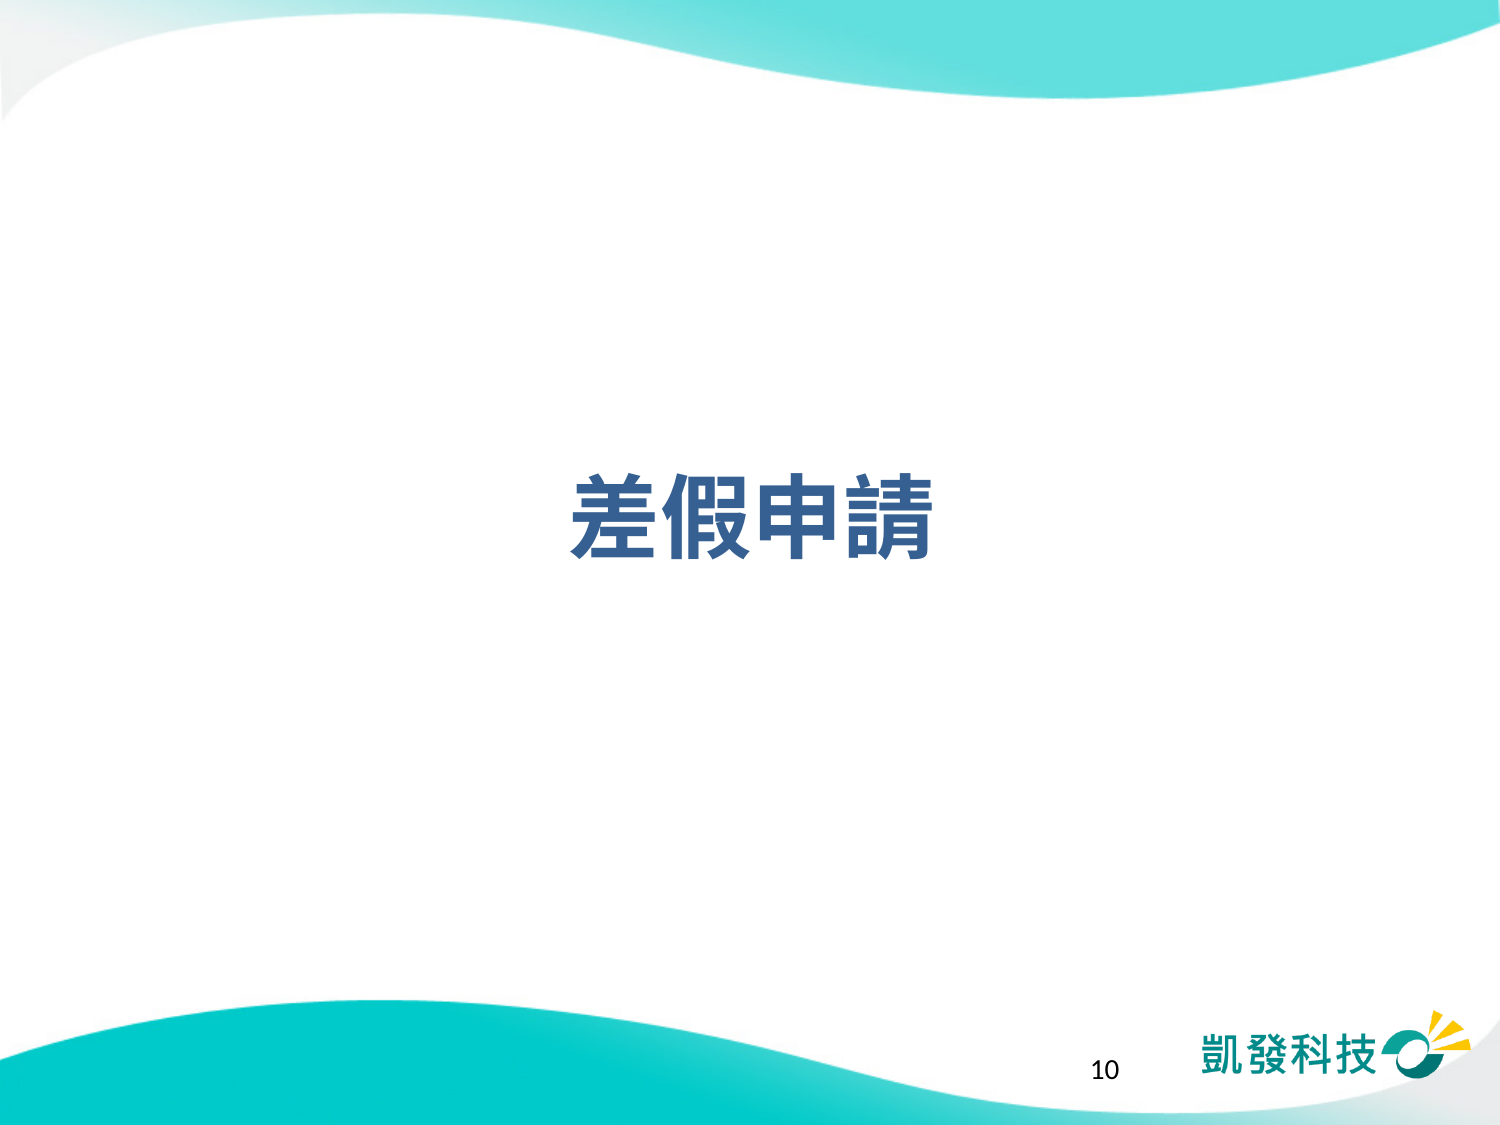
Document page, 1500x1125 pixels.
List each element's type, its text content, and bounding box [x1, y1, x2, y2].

title 差假申請 [76, 456, 1427, 575]
slide_number 10 [1074, 1042, 1425, 1103]
picture [0, 0, 1500, 1125]
